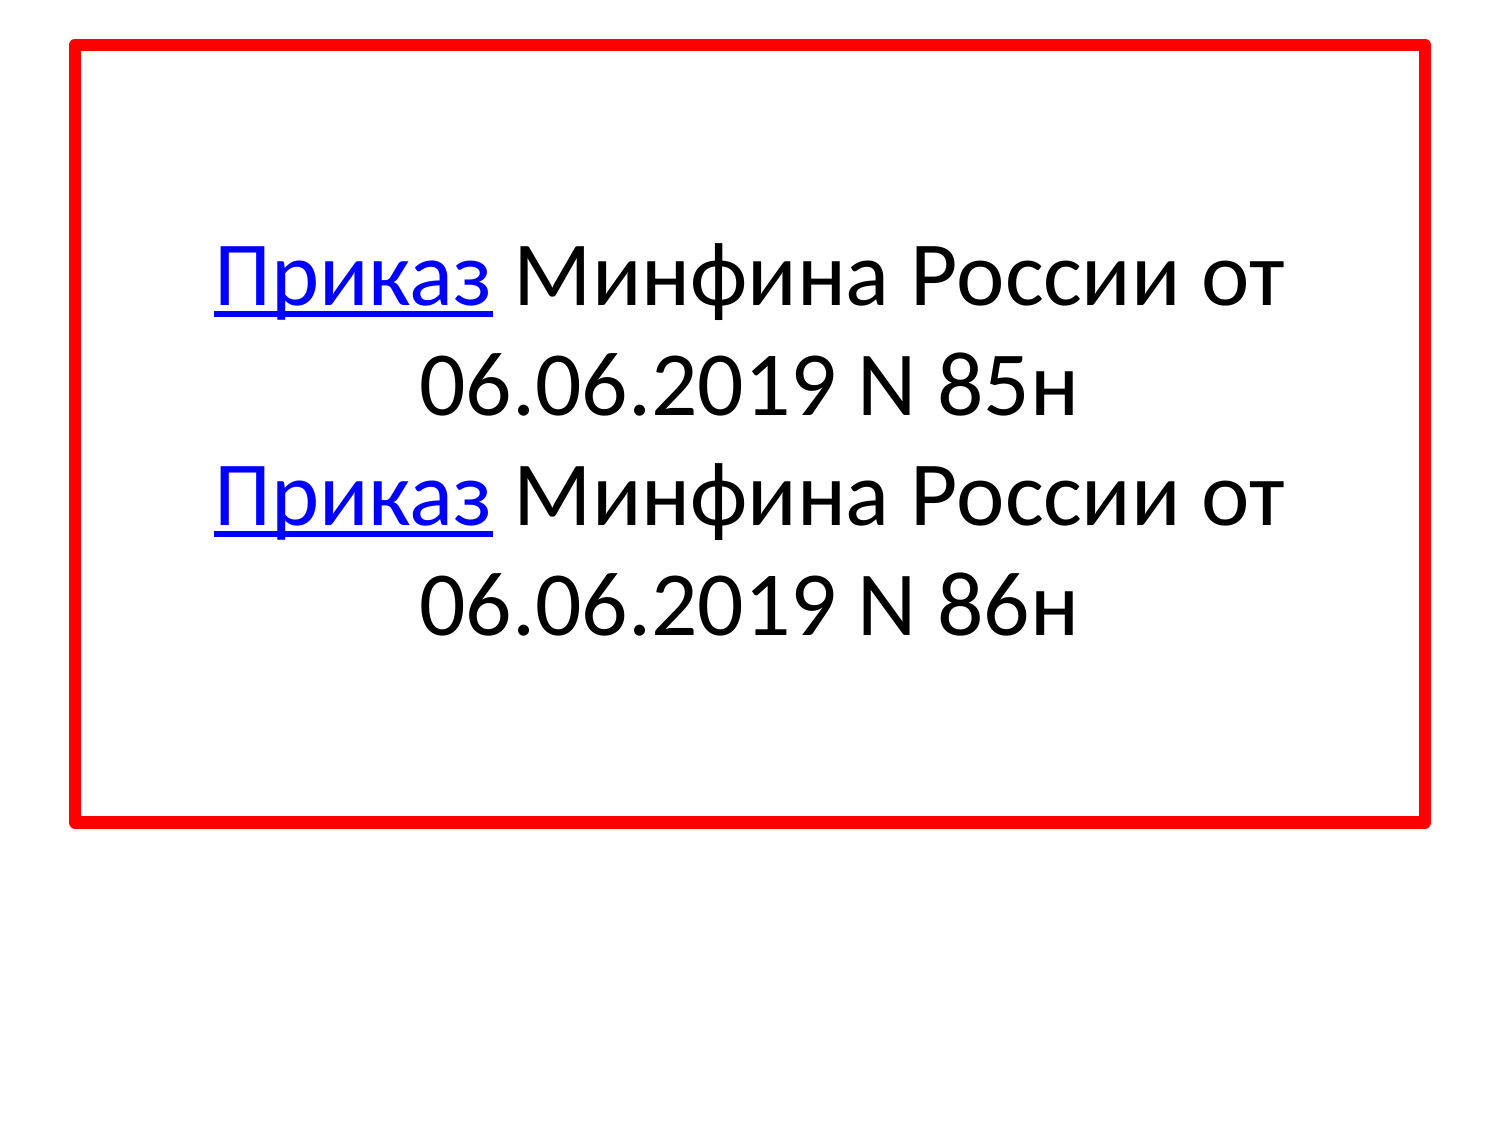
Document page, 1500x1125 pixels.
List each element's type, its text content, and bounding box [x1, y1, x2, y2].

title Приказ Минфина России от 06.06.2019 N 85н Приказ Минфина России от 06.06.2019 N 86н [75, 45, 1425, 823]
